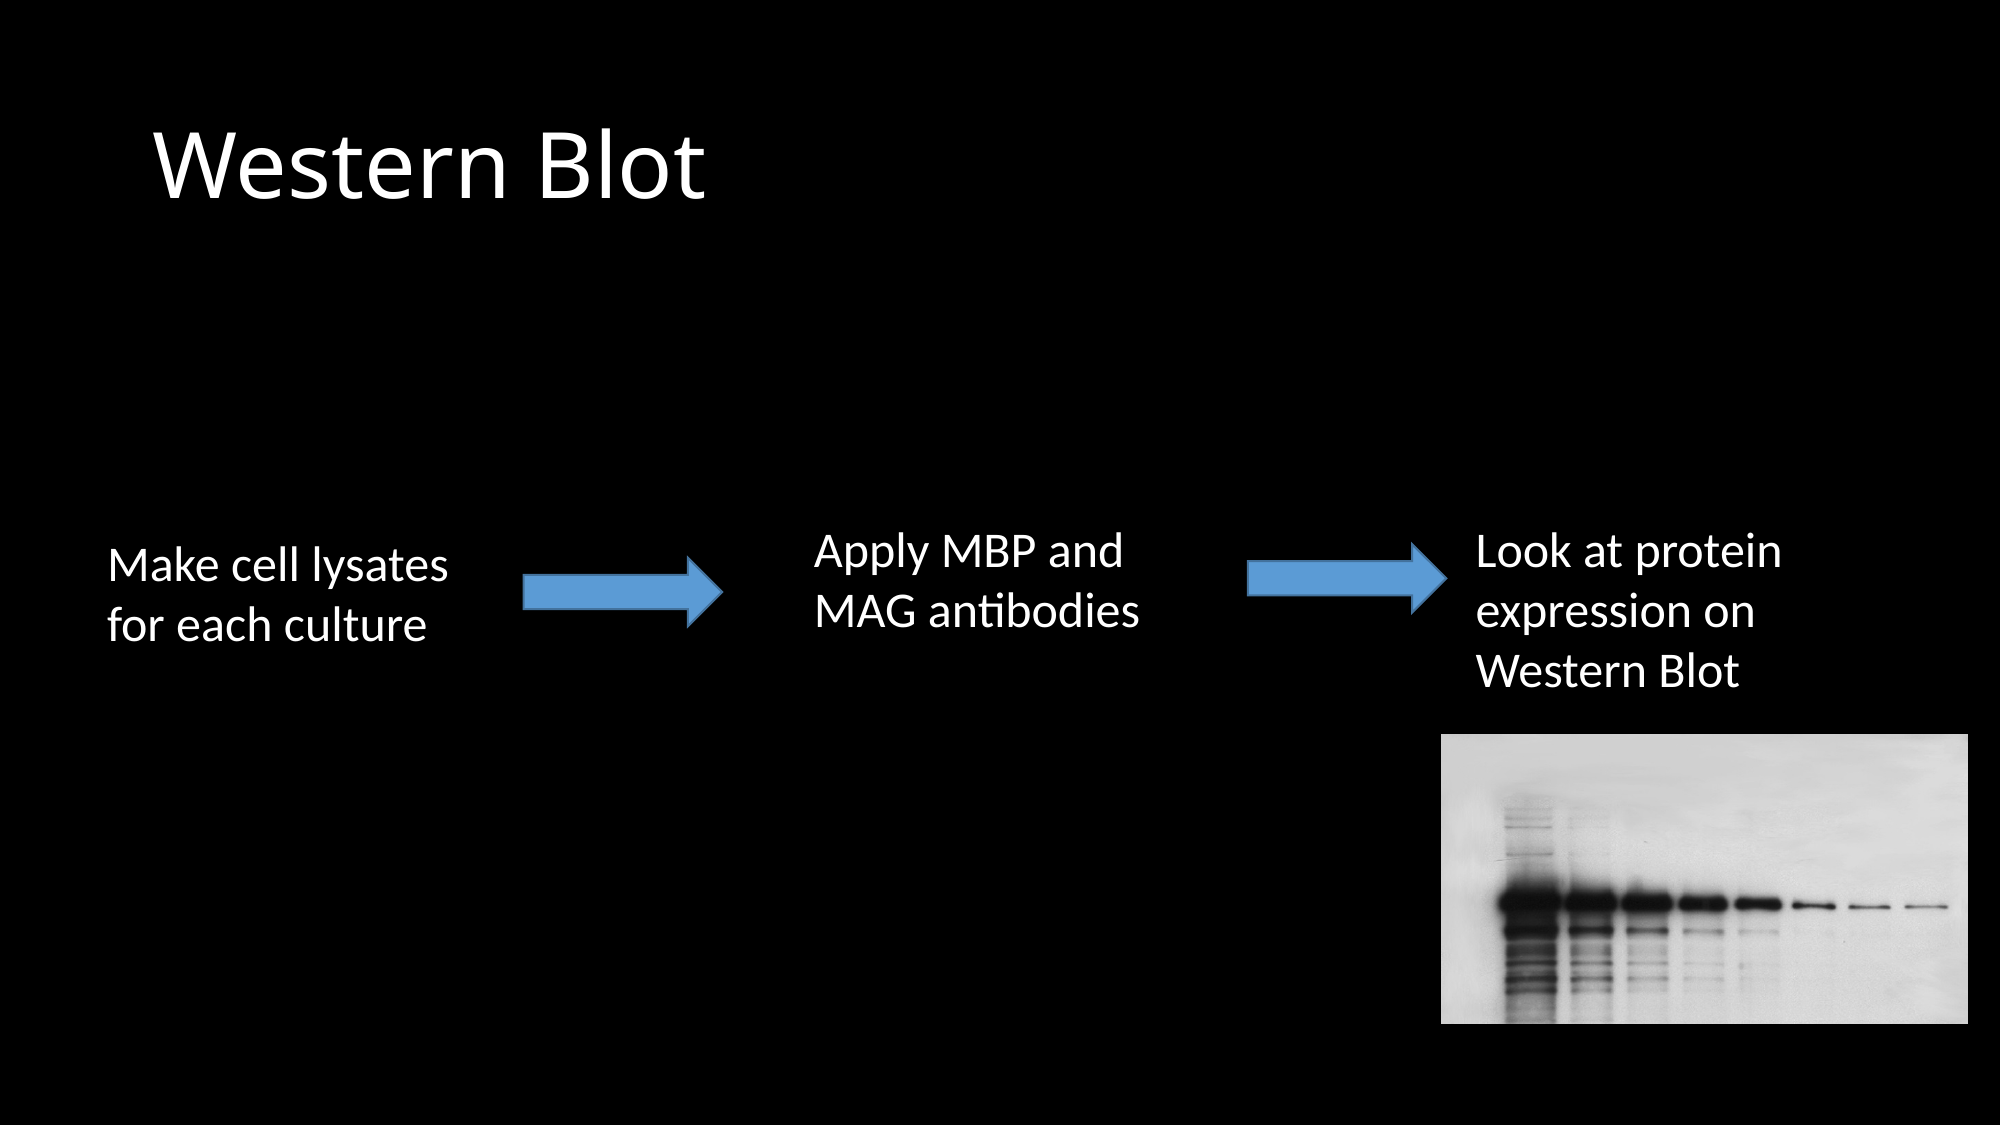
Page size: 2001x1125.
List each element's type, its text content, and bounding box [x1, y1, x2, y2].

picture [1441, 734, 1968, 1024]
text_box Make cell lysates for each culture [92, 523, 494, 659]
text_box [1246, 541, 1448, 616]
text_box [522, 555, 724, 629]
title Western Blot [137, 59, 1863, 278]
text_box Apply MBP and MAG antibodies [799, 510, 1201, 645]
text_box Look at protein expression on Western Blot [1460, 510, 1863, 705]
